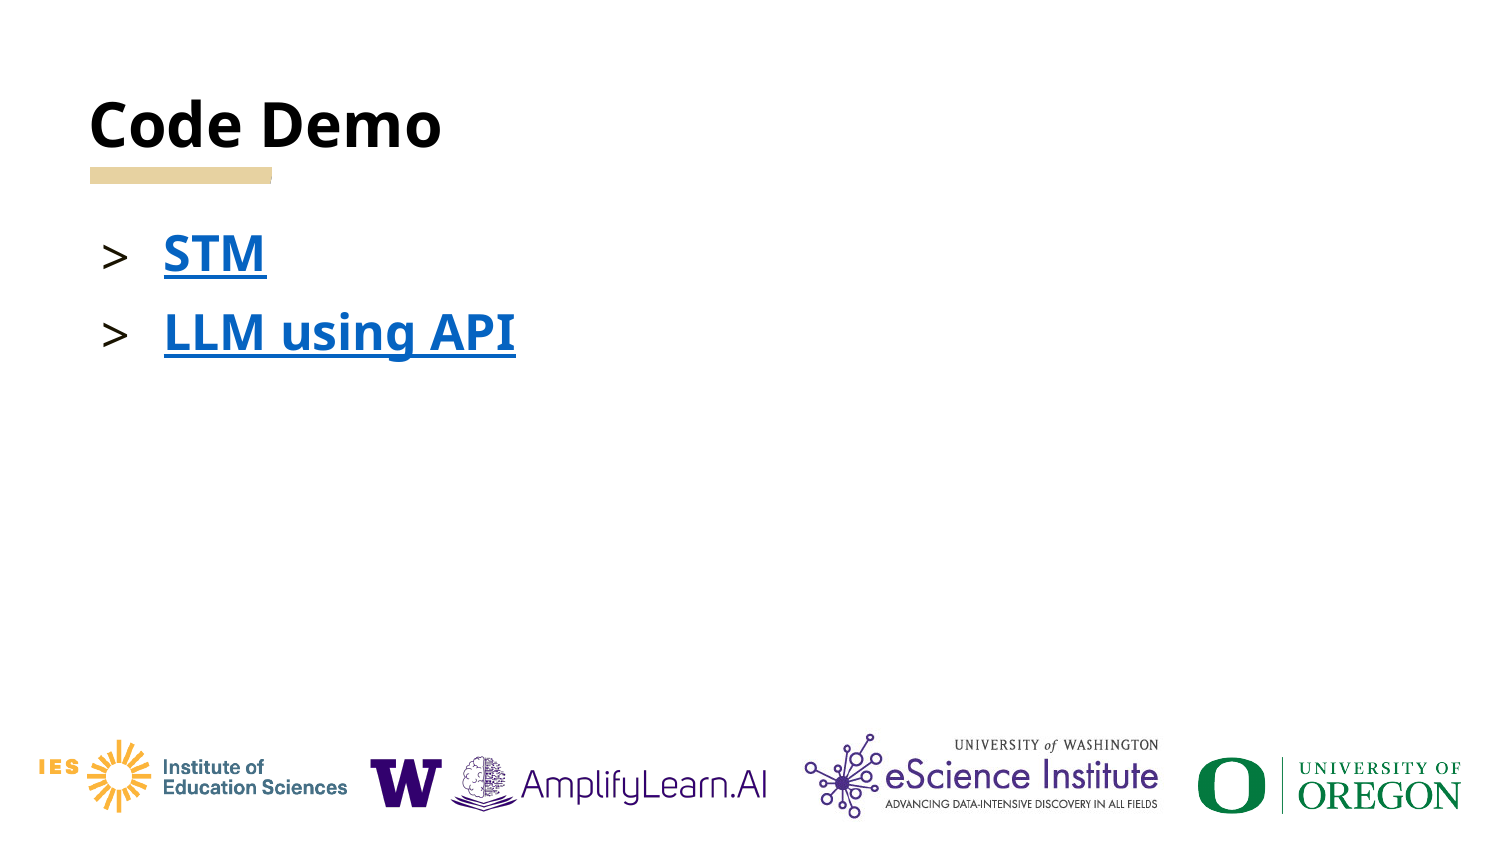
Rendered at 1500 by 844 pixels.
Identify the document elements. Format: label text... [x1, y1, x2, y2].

list STM LLM using API [73, 214, 1419, 603]
picture [357, 732, 784, 821]
picture [39, 739, 347, 813]
picture [90, 168, 272, 184]
picture [1198, 757, 1461, 814]
title Code Demo [73, 4, 1419, 168]
picture [794, 723, 1187, 827]
